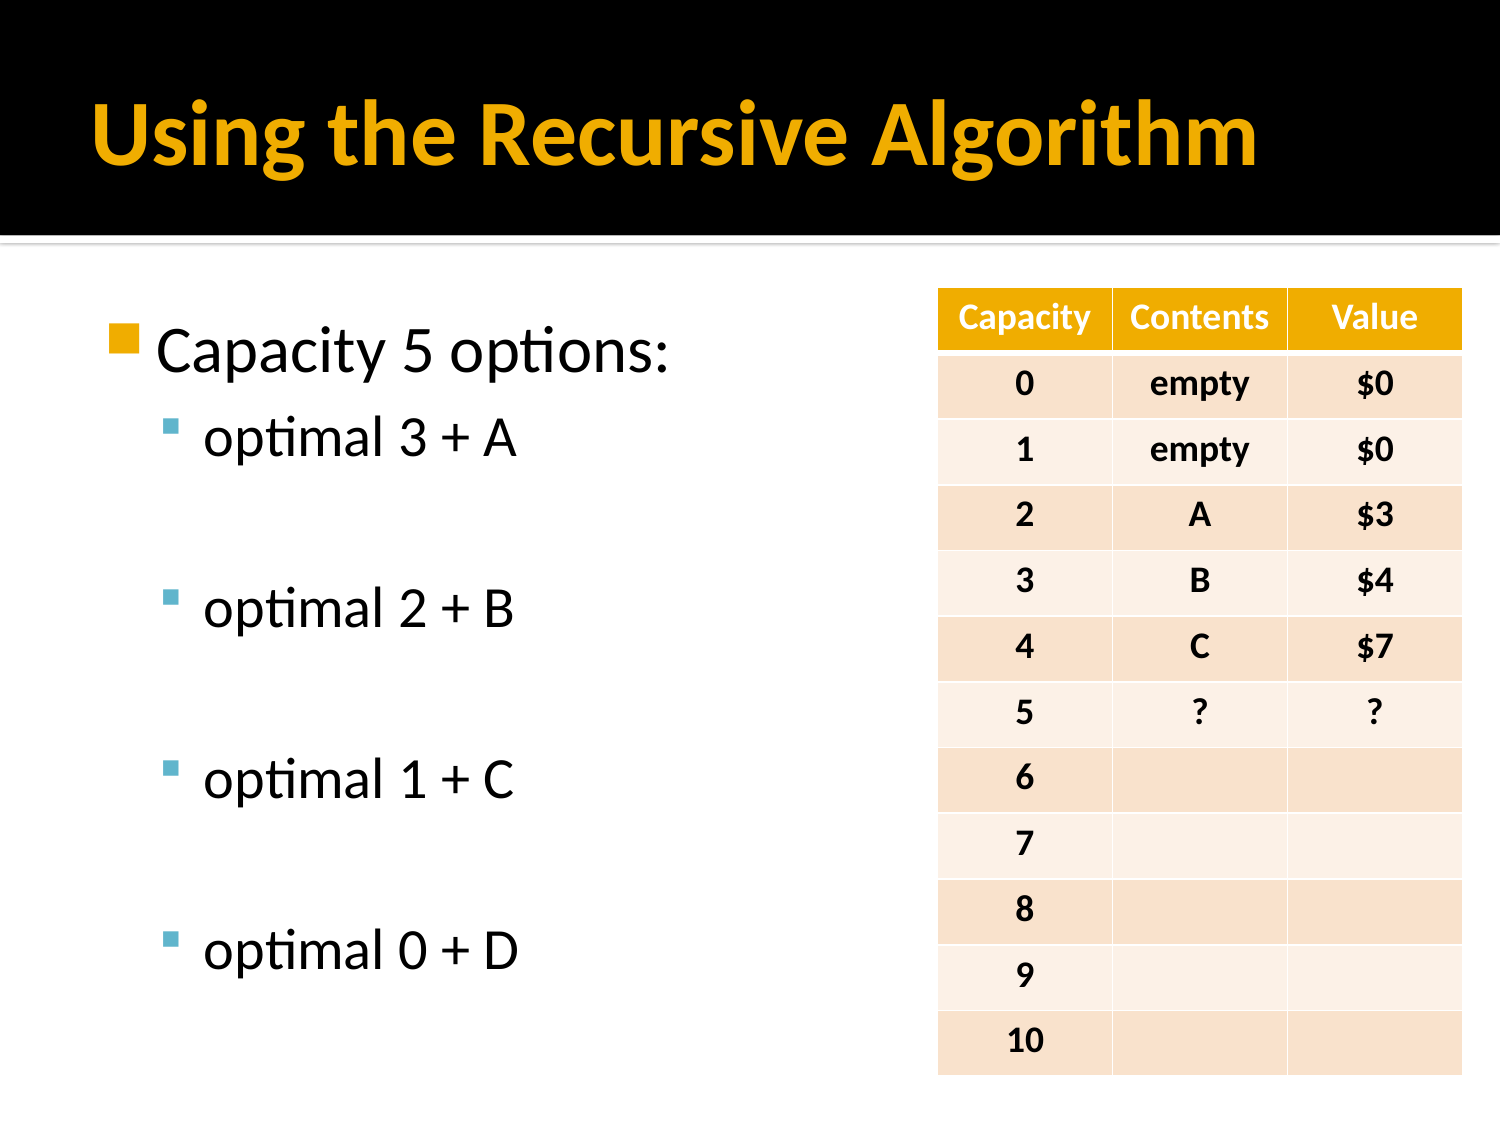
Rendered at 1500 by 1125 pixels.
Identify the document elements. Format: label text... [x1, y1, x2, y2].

table_cell 10 [938, 1011, 1112, 1075]
table_header Value [1288, 288, 1462, 350]
list Capacity 5 options: optimal 3 + A optimal 2 + B optimal 1 + C optimal 0 + D [75, 291, 925, 1050]
table_cell [1288, 814, 1462, 878]
table_cell [1113, 748, 1287, 812]
table_cell [1288, 748, 1462, 812]
table_cell 3 [938, 551, 1112, 615]
table_cell A [1113, 486, 1287, 550]
table_cell [1113, 880, 1287, 944]
table_cell $0 [1288, 356, 1462, 418]
table_cell 8 [938, 880, 1112, 944]
table_cell $7 [1288, 617, 1462, 681]
table_cell 1 [938, 420, 1112, 484]
table_cell [1113, 814, 1287, 878]
table_cell B [1113, 551, 1287, 615]
table_cell [1113, 1011, 1287, 1075]
table_cell 5 [938, 683, 1112, 747]
table_cell $3 [1288, 486, 1462, 550]
table_cell [1288, 1011, 1462, 1075]
table_cell empty [1113, 356, 1287, 418]
table_cell $0 [1288, 420, 1462, 484]
table_cell ? [1113, 683, 1287, 747]
table_cell empty [1113, 420, 1287, 484]
table_cell 2 [938, 486, 1112, 550]
table_header Capacity [938, 288, 1112, 350]
table_cell 9 [938, 946, 1112, 1010]
table_cell 0 [938, 356, 1112, 418]
table_cell 4 [938, 617, 1112, 681]
table_cell [1113, 946, 1287, 1010]
table_cell ? [1288, 683, 1462, 747]
title Using the Recursive Algorithm [75, 25, 1425, 231]
table_cell [1288, 880, 1462, 944]
table_cell 6 [938, 748, 1112, 812]
table_cell C [1113, 617, 1287, 681]
table_cell [1288, 946, 1462, 1010]
table_cell $4 [1288, 551, 1462, 615]
table_header Contents [1113, 288, 1287, 350]
table_cell 7 [938, 814, 1112, 878]
